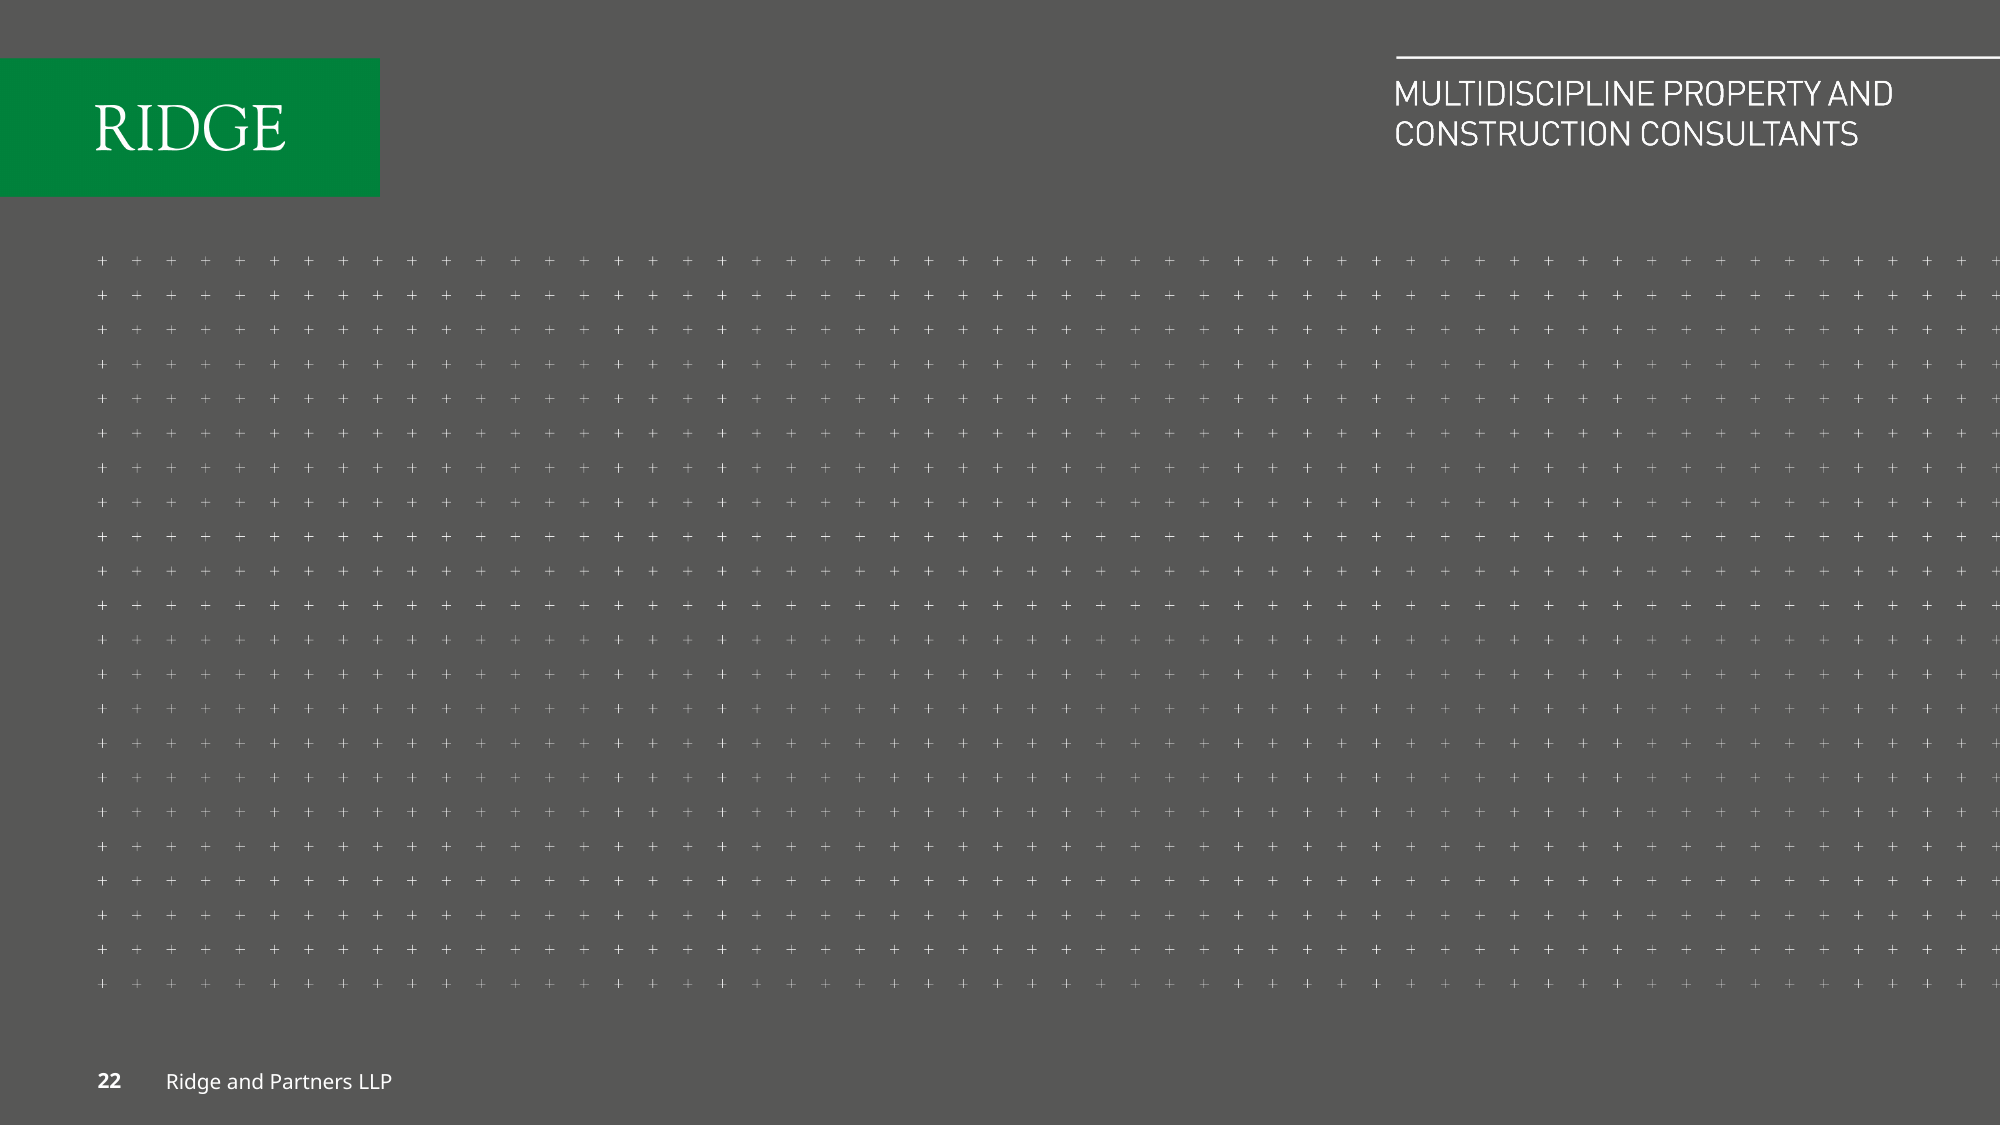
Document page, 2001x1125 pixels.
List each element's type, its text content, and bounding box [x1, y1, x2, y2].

picture [0, 58, 380, 197]
picture [1390, 50, 2000, 150]
footer Ridge and Partners LLP [166, 1069, 644, 1094]
slide_number 22 [97, 1069, 166, 1094]
picture [99, 243, 1998, 988]
